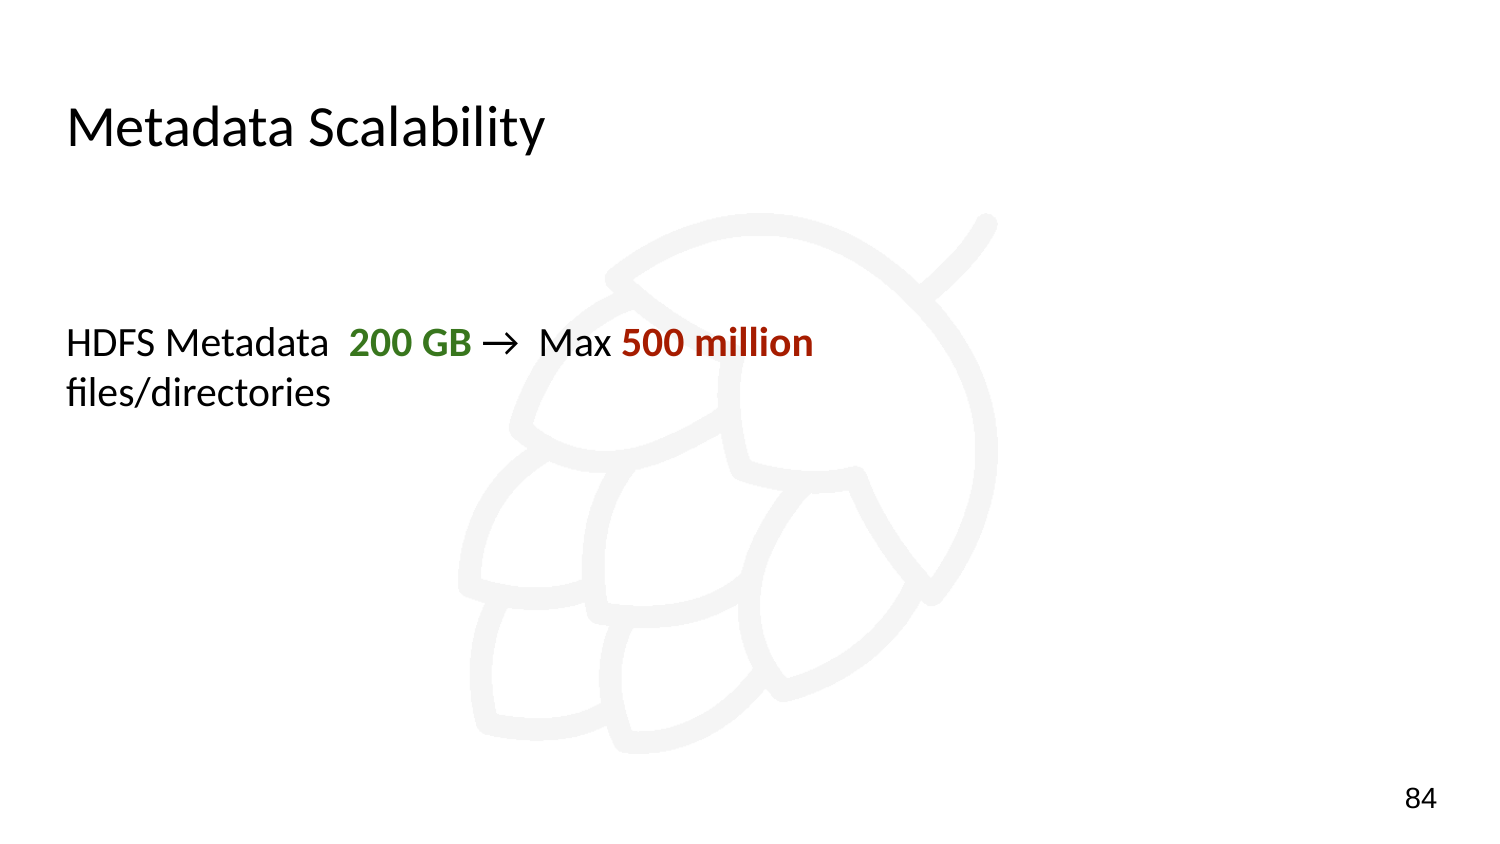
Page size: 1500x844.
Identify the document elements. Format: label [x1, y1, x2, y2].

title [51, 72, 1449, 167]
title [51, 299, 1102, 394]
slide_number [1389, 764, 1480, 830]
